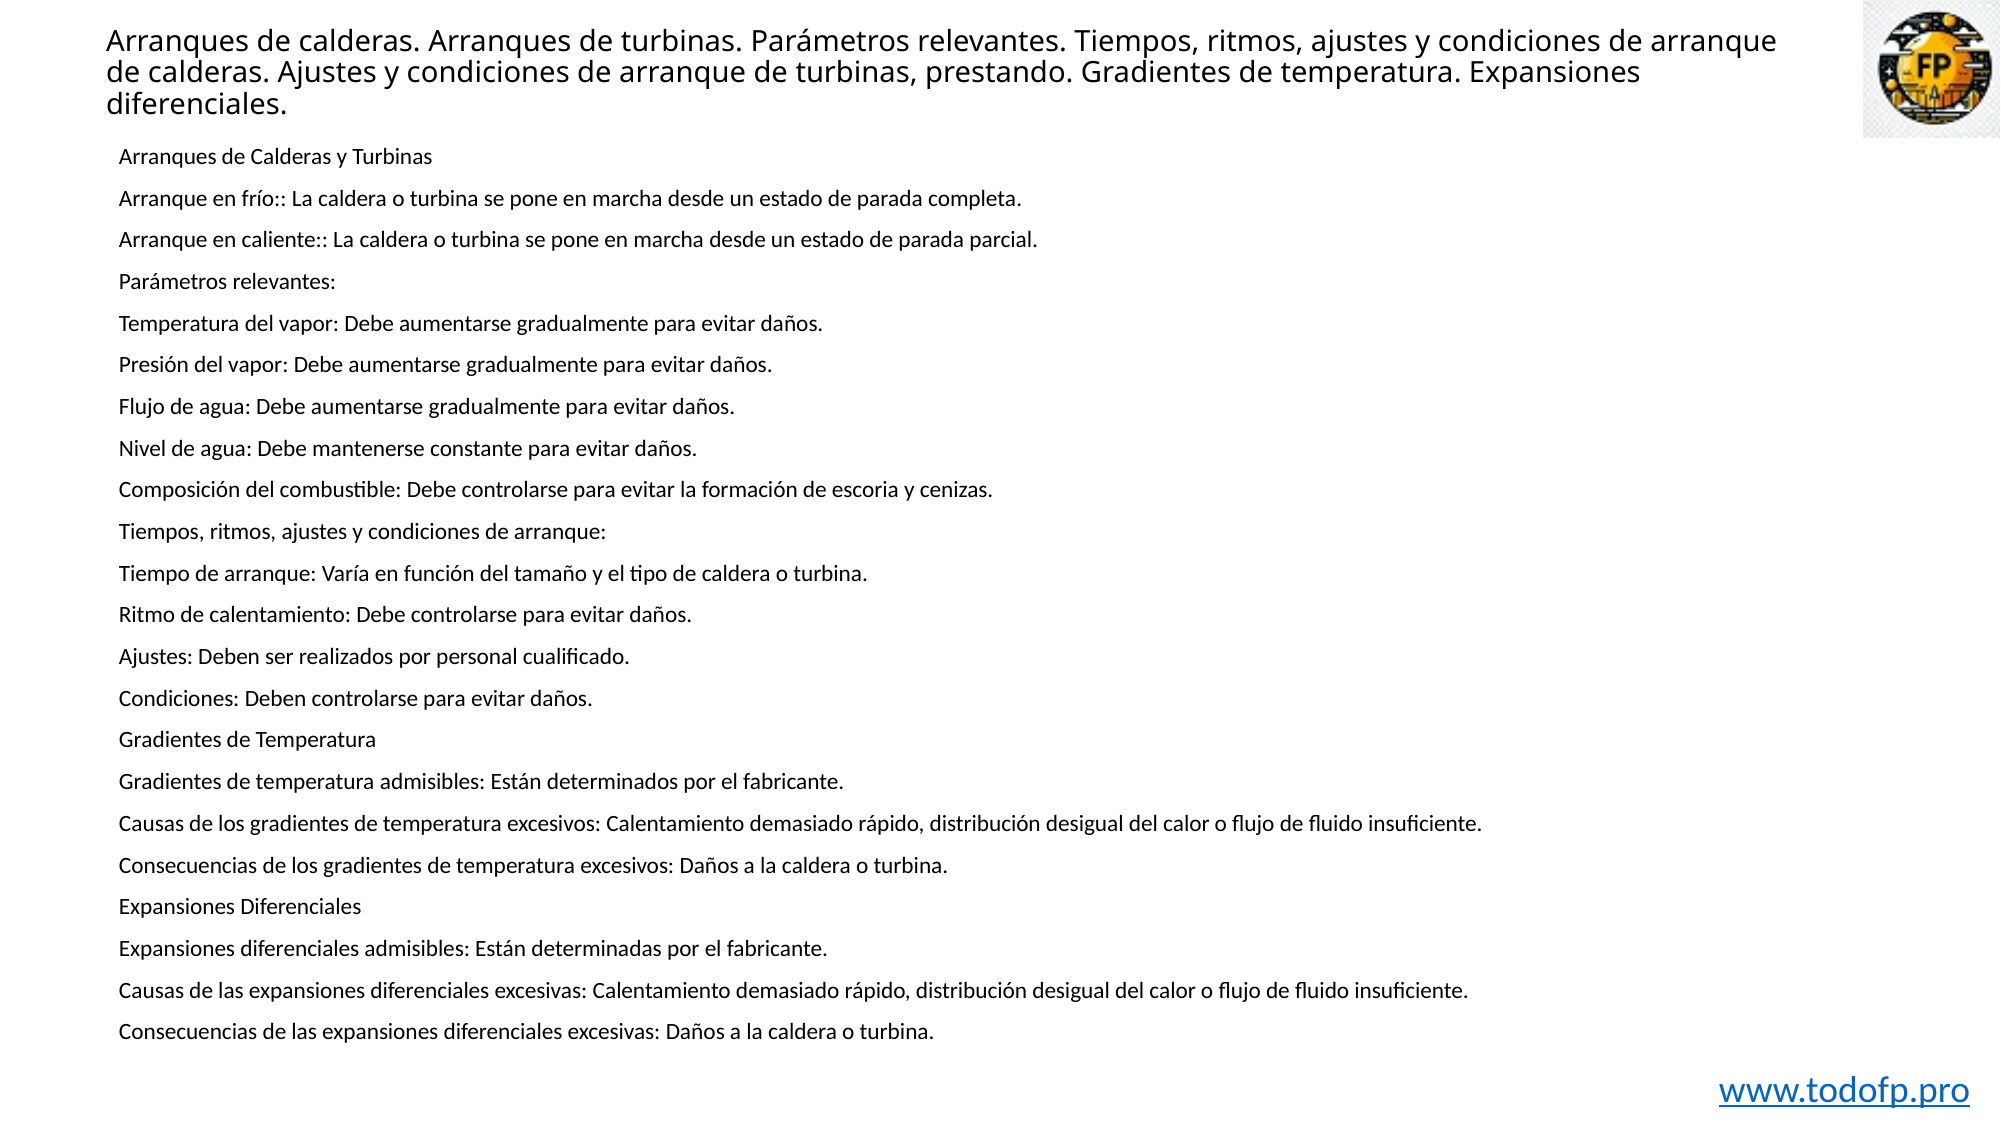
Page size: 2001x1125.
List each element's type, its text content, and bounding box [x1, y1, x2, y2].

title Arranques de calderas. Arranques de turbinas. Parámetros relevantes. Tiempos, ritmos, ajustes y condiciones de arranque de calderas. Ajustes y condiciones de arranque de turbinas, prestando. Gradientes de temperatura. Expansiones diferenciales. [91, 16, 1819, 131]
text_box www.todofp.pro [1692, 1057, 1986, 1117]
list Arranques de Calderas y Turbinas Arranque en frío:: La caldera o turbina se pone en marcha desde un estado de parada completa. Arranque en caliente:: La caldera o turbina se pone en marcha desde un estado de parada parcial. Parámetros relevantes: Temperatura del vapor: Debe aumentarse gradualmente para evitar daños. Presión del vapor: Debe aumentarse gradualmente para evitar daños. Flujo de agua: Debe aumentarse gradualmente para evitar daños. Nivel de agua: Debe mantenerse constante para evitar daños. Composición del combustible: Debe controlarse para evitar la formación de escoria y cenizas. Tiempos, ritmos, ajustes y condiciones de arranque: Tiempo de arranque: Varía en función del tamaño y el tipo de caldera o turbina. Ritmo de calentamiento: Debe controlarse para evitar daños. Ajustes: Deben ser realizados por personal cualificado. Condiciones: Deben controlarse para evitar daños. Gradientes de Temperatura Gradientes de temperatura admisibles: Están determinados por el fabricante. Causas de los gradientes de temperatura excesivos: Calentamiento demasiado rápido, distribución desigual del calor o flujo de fluido insuficiente. Consecuencias de los gradientes de temperatura excesivos: Daños a la caldera o turbina. Expansiones Diferenciales Expansiones diferenciales admisibles: Están determinadas por el fabricante. Causas de las expansiones diferenciales excesivas: Calentamiento demasiado rápido, distribución desigual del calor o flujo de fluido insuficiente. Consecuencias de las expansiones diferenciales excesivas: Daños a la caldera o turbina. [104, 136, 1915, 1063]
picture [1863, 0, 2000, 138]
